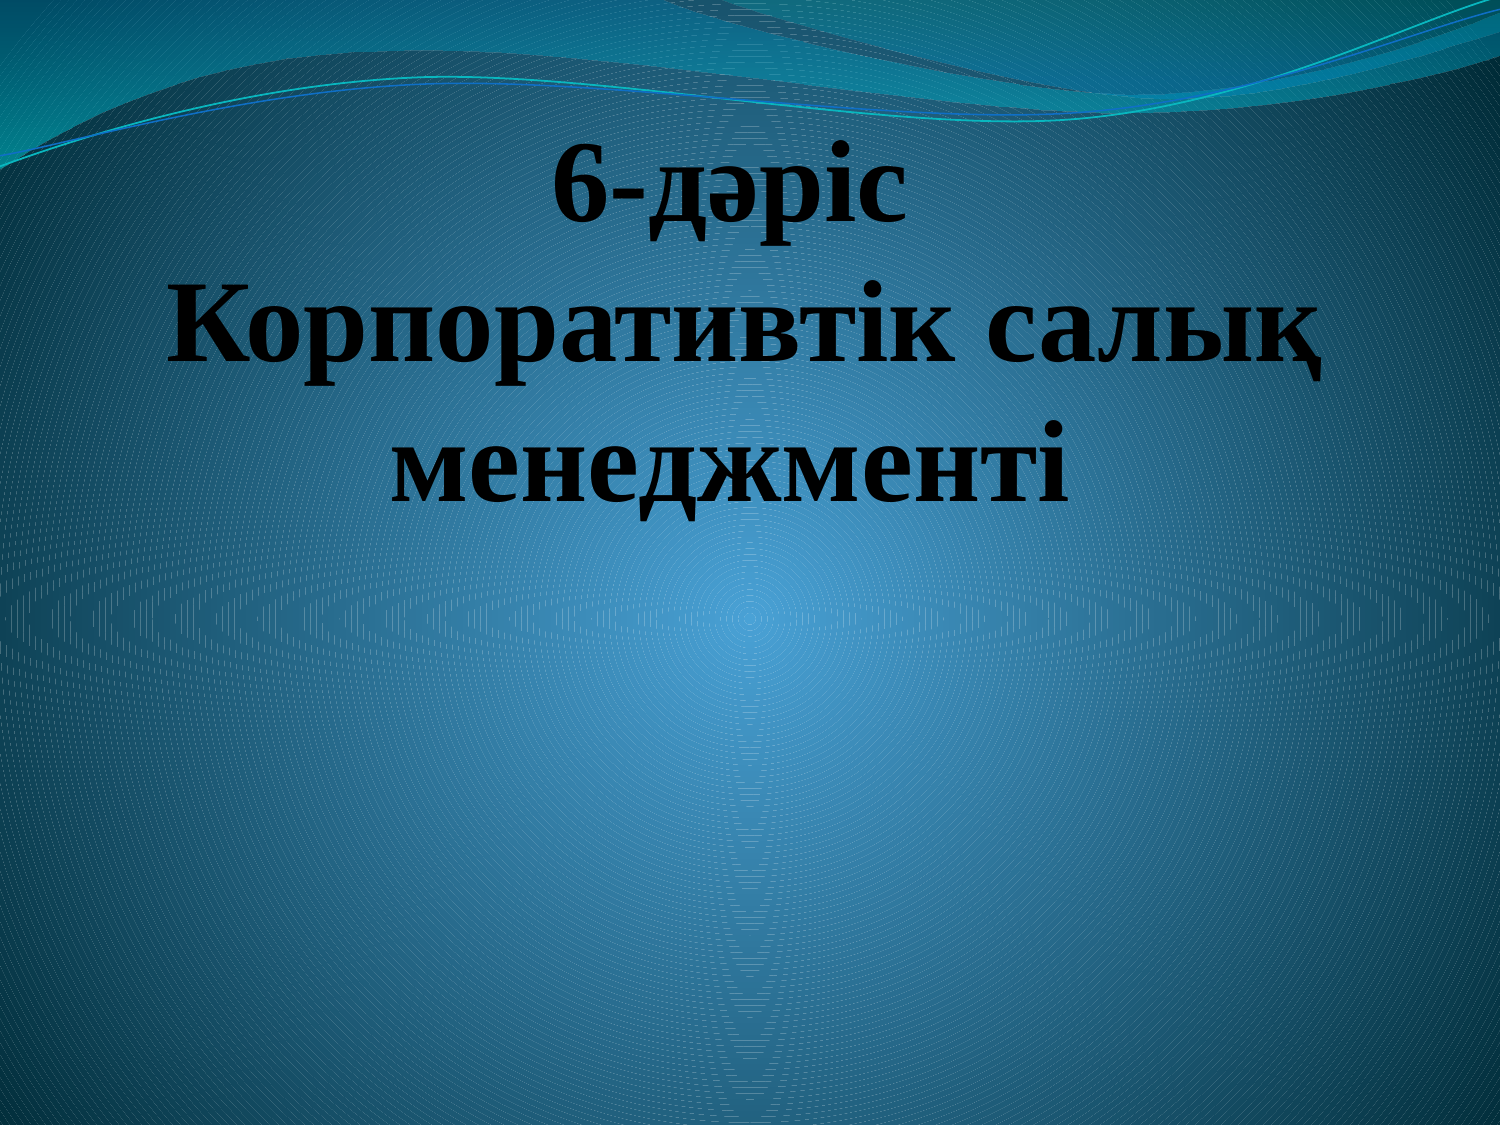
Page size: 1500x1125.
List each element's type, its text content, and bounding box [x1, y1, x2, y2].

title 6-дәріс Корпоративтік салық менеджменті [87, 224, 1376, 525]
